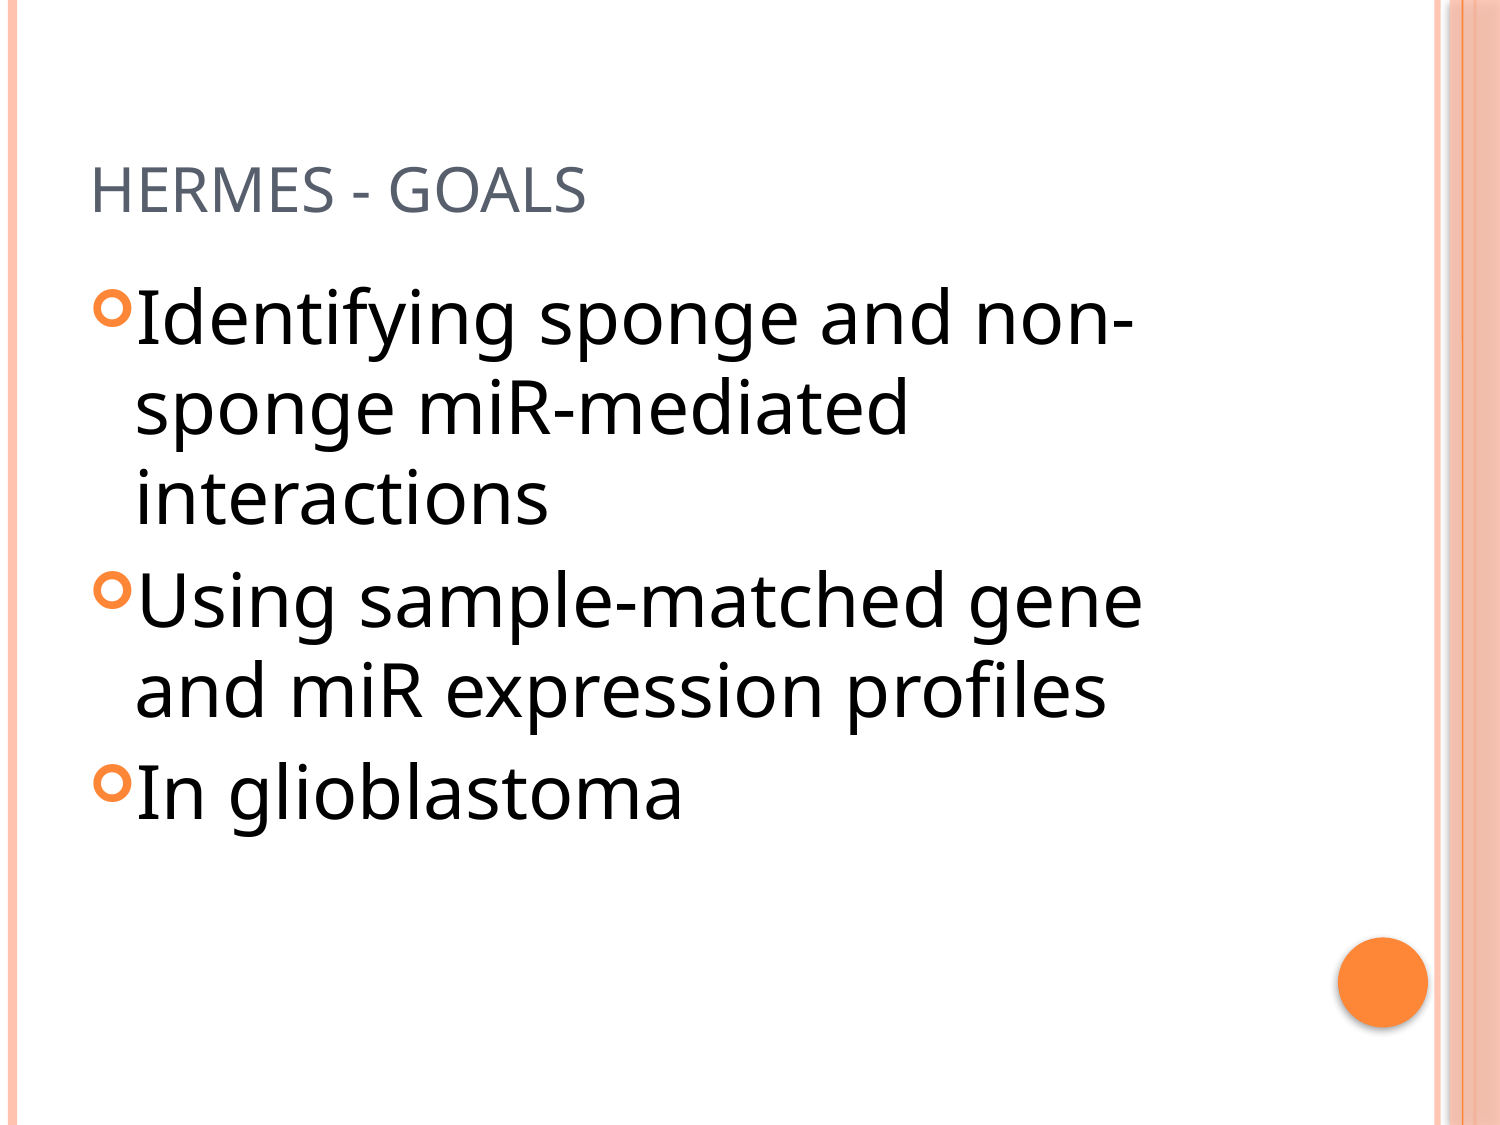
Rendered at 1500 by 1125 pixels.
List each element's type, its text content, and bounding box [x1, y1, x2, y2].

list Identifying sponge and non-sponge miR-mediated interactions Using sample-matched gene and miR expression profiles In glioblastoma [75, 262, 1300, 1062]
title Hermes - Goals [75, 45, 1300, 233]
